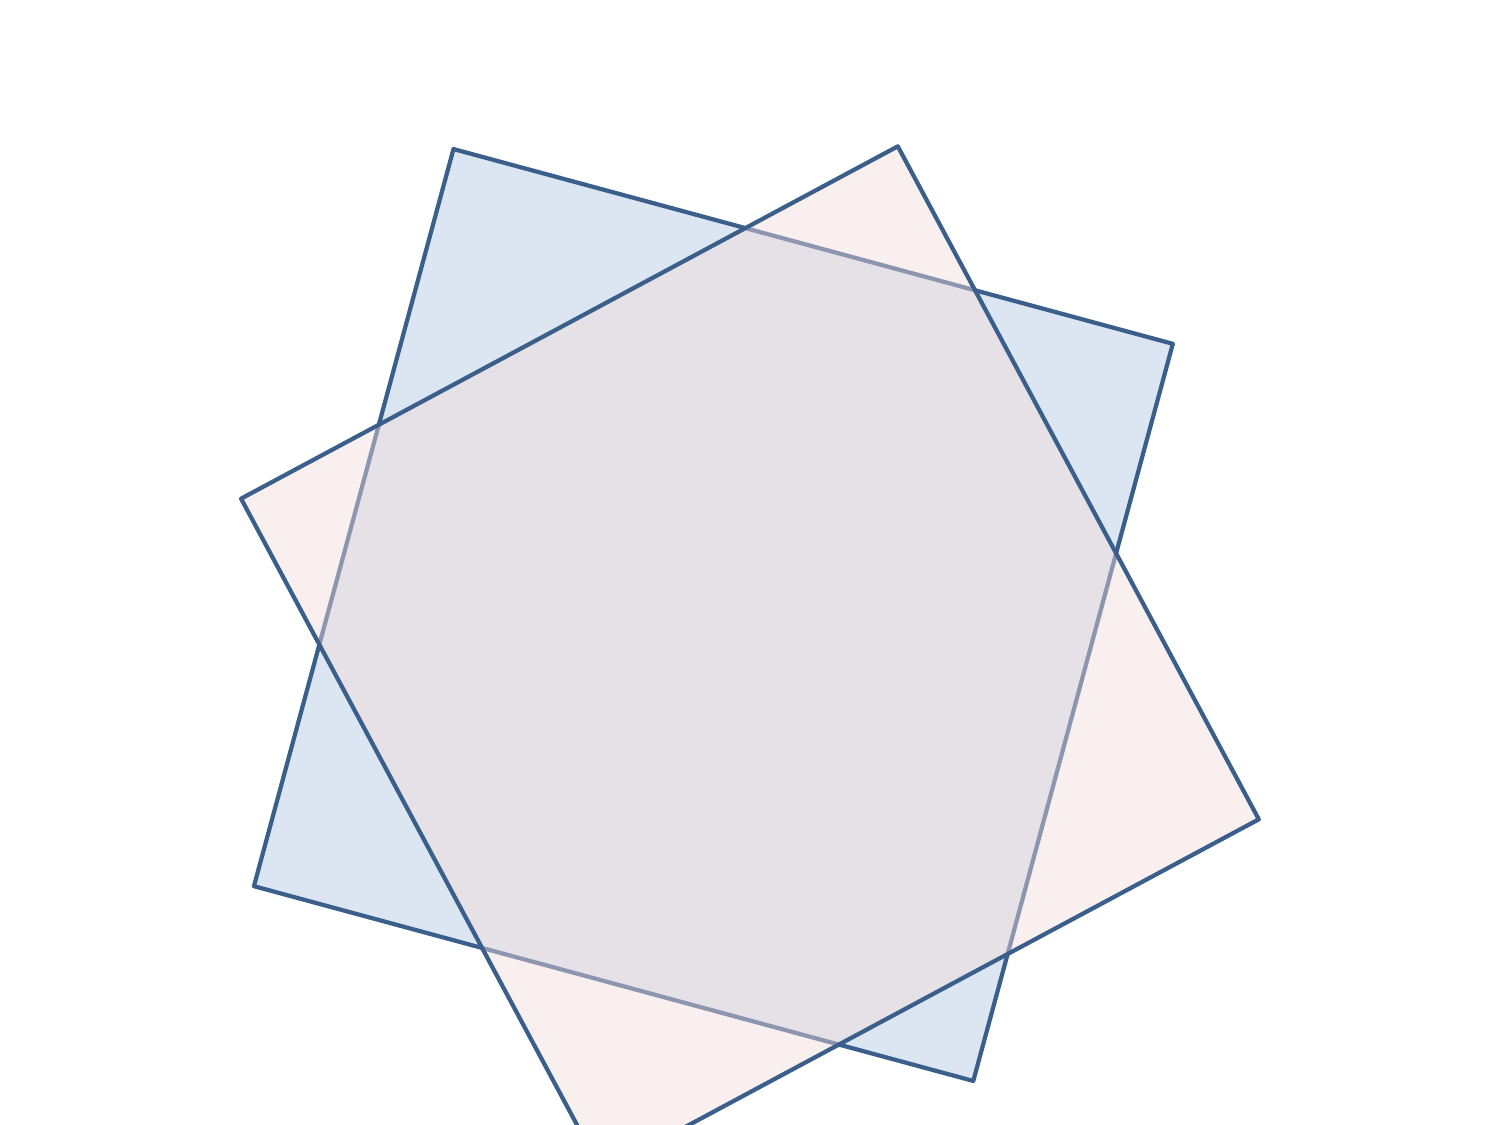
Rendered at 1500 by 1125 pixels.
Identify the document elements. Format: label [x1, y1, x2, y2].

text_box [977, 288, 1175, 552]
text_box [839, 956, 1010, 1083]
text_box [239, 144, 1261, 1125]
text_box [251, 645, 480, 950]
text_box [377, 147, 744, 422]
